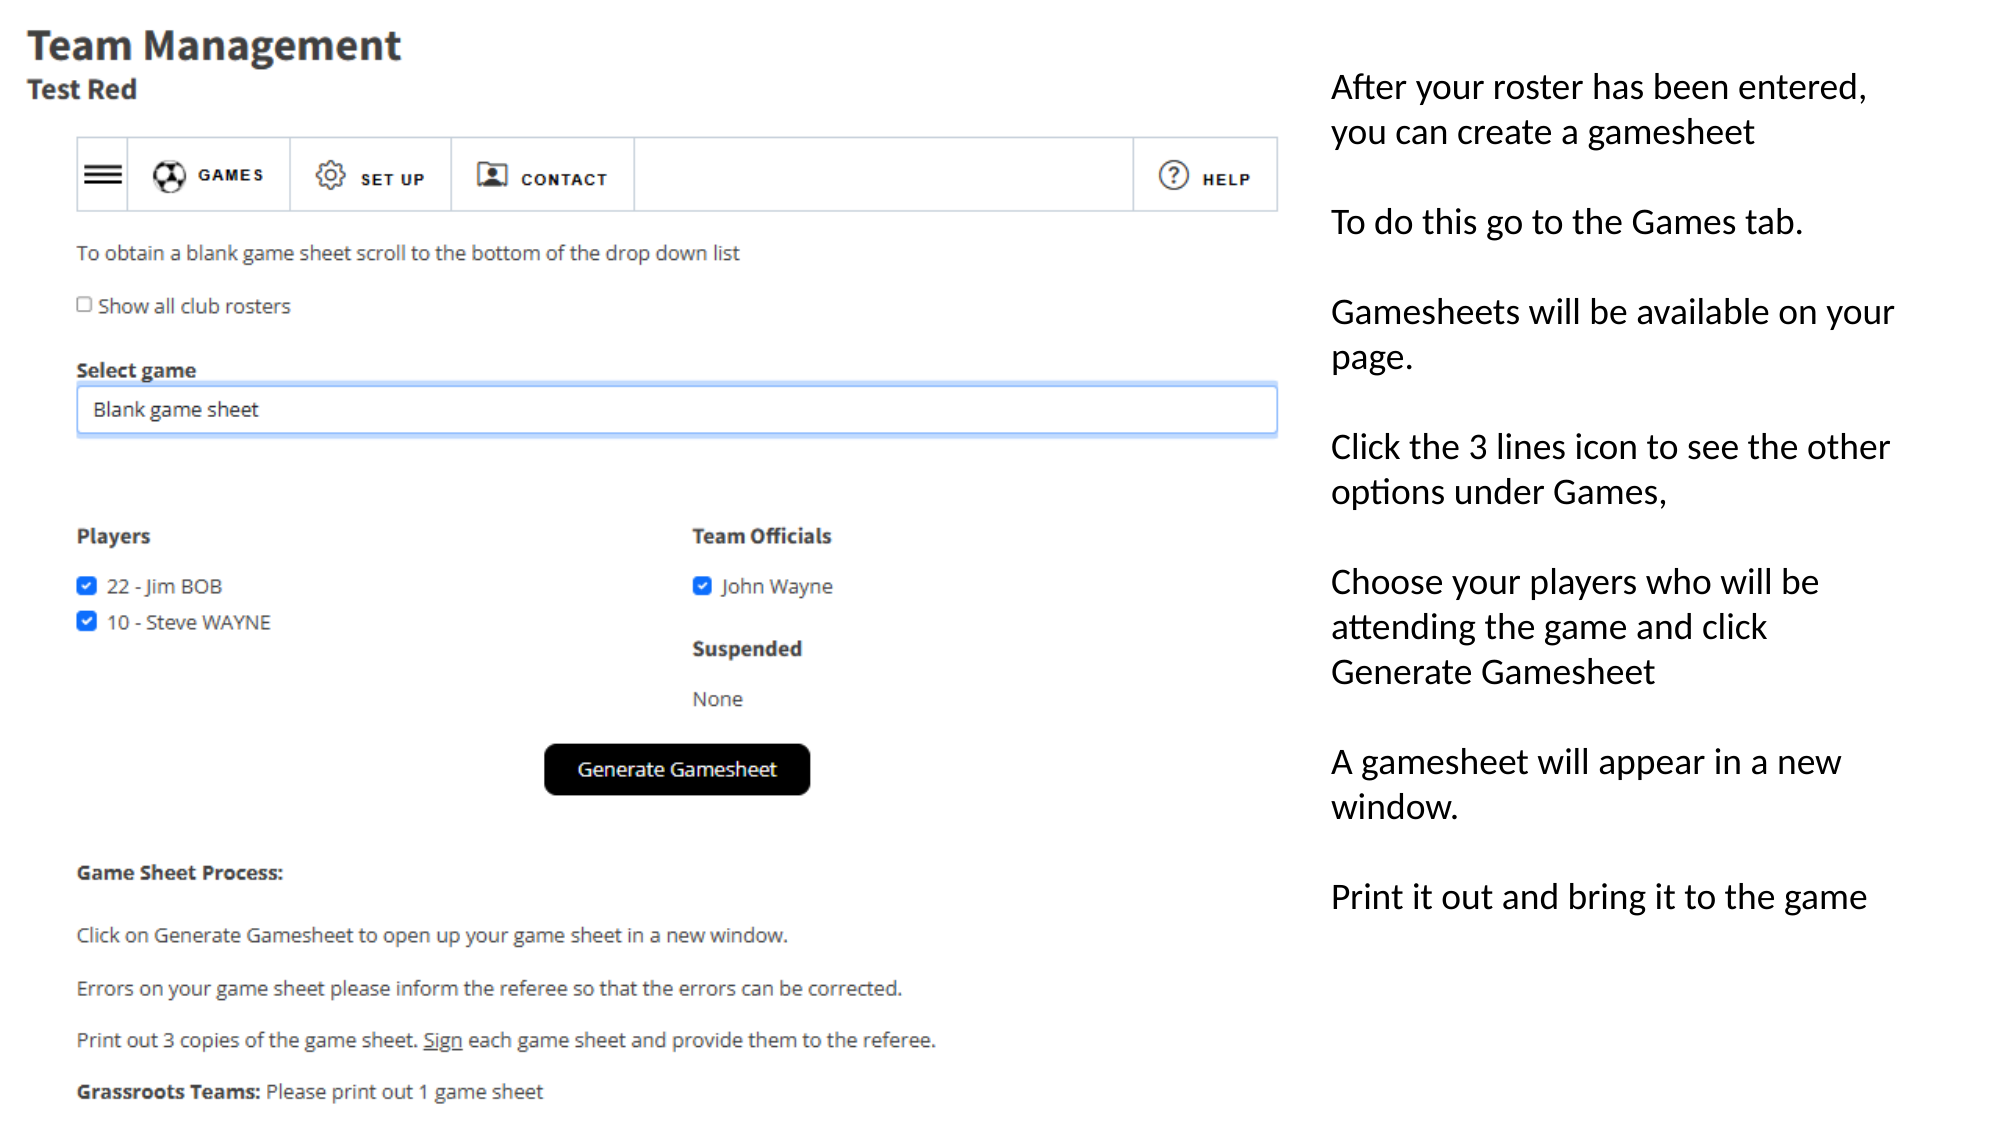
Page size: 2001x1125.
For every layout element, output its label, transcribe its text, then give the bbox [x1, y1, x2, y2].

text_box After your roster has been entered, you can create a gamesheet To do this go to the Games tab. Gamesheets will be available on your page. Click the 3 lines icon to see the other options under Games, Choose your players who will be attending the game and click Generate Gamesheet A gamesheet will appear in a new window. Print it out and bring it to the game [1316, 54, 1929, 925]
picture [22, 18, 1283, 1107]
